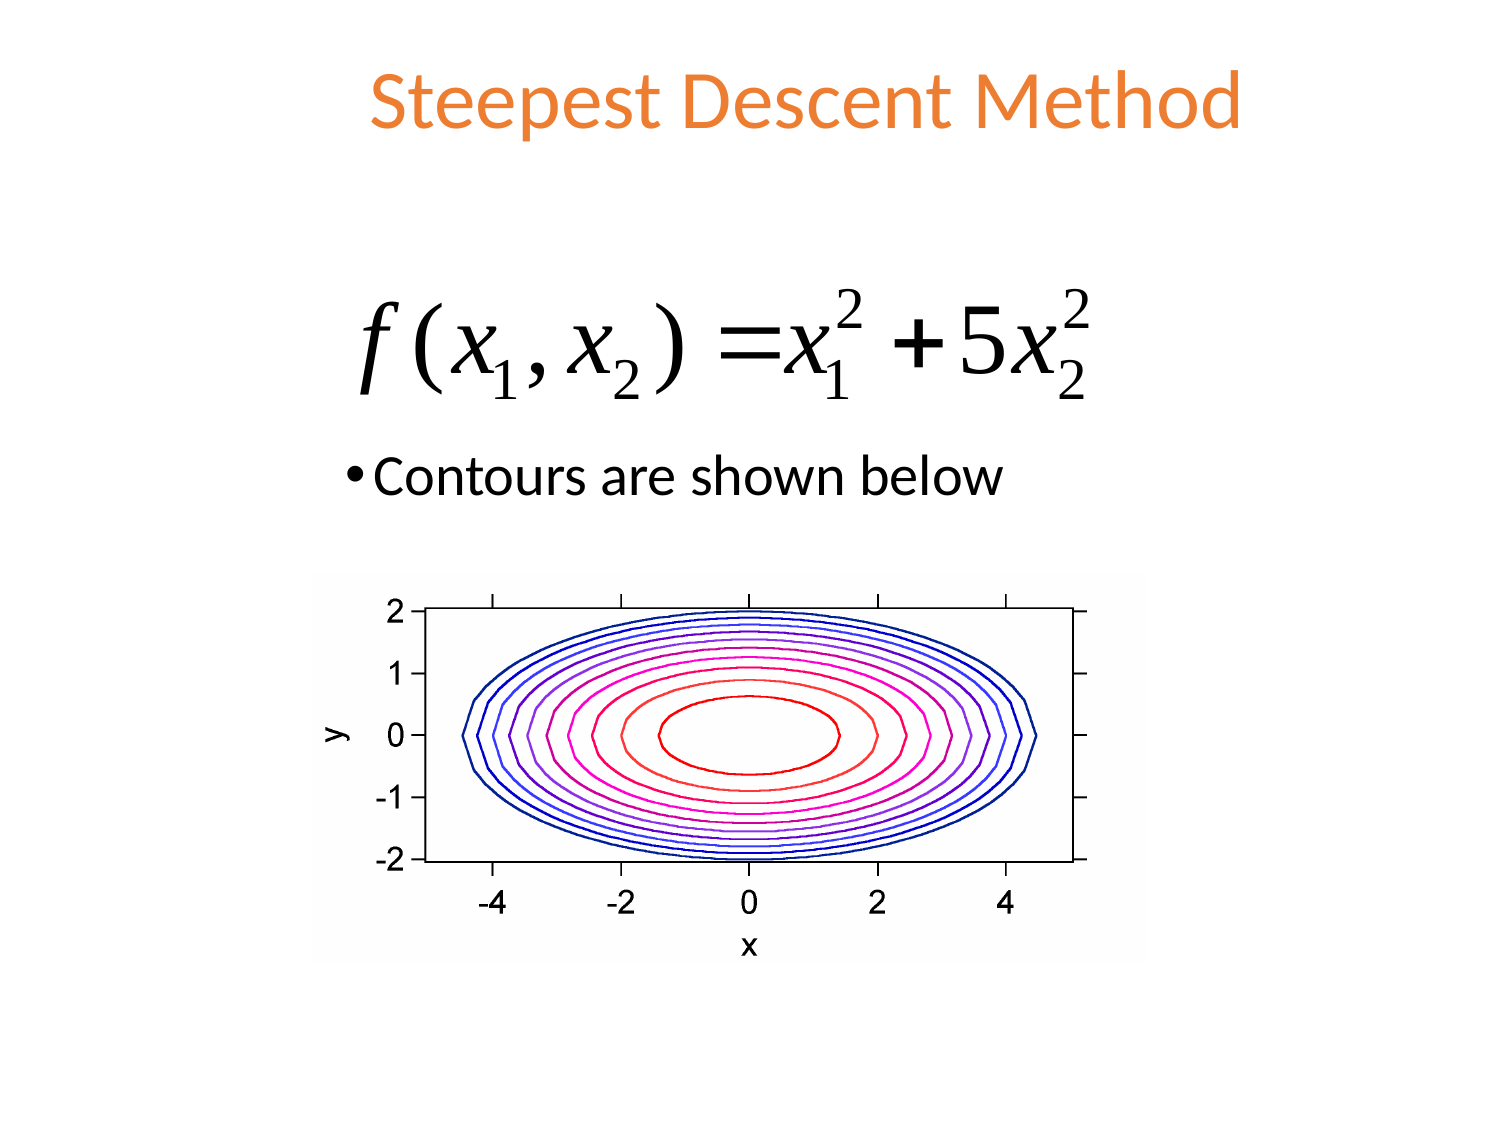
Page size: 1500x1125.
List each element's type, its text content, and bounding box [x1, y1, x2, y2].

list Contours are shown below [0, 437, 1350, 563]
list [324, 263, 1113, 425]
text_box Steepest Descent Method [354, 37, 1260, 153]
picture [312, 573, 1146, 963]
